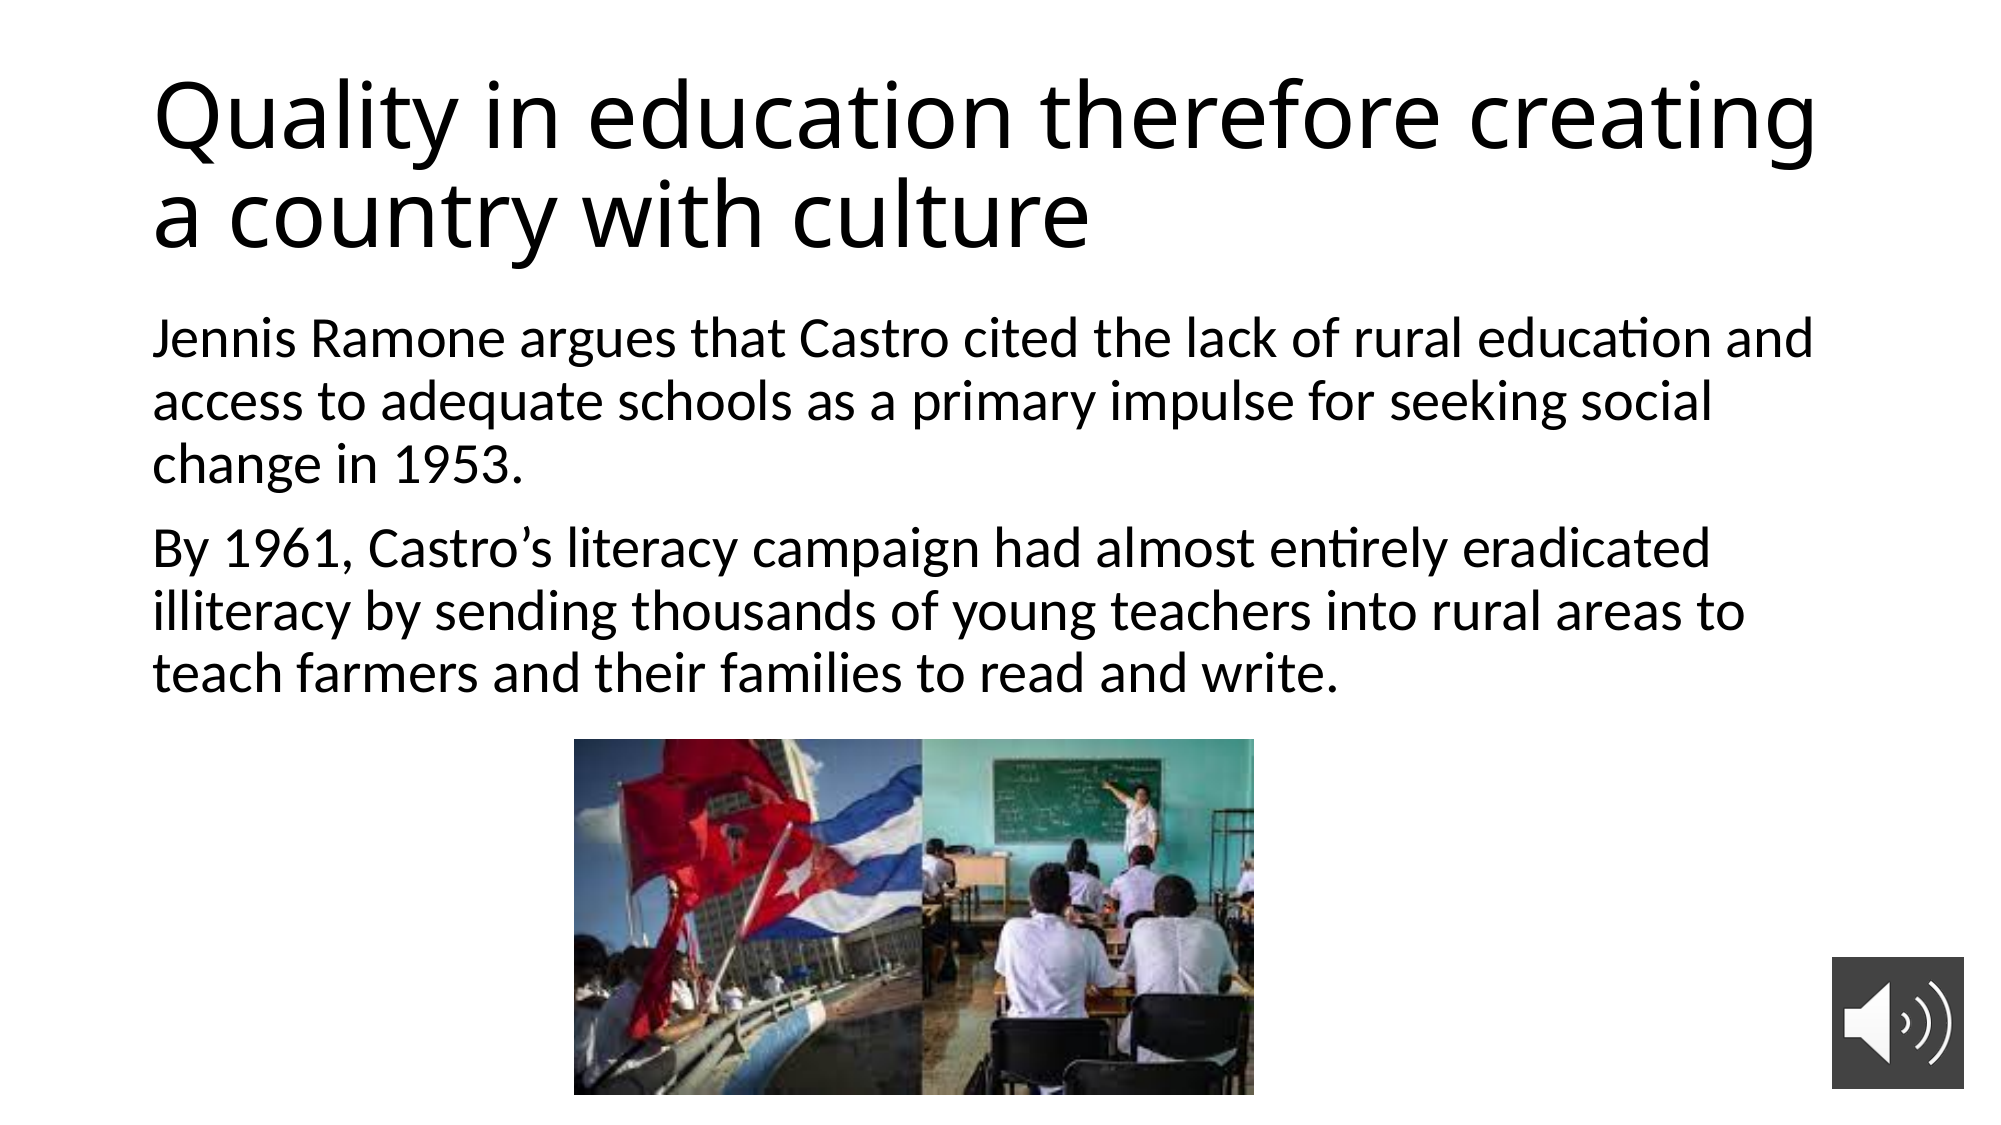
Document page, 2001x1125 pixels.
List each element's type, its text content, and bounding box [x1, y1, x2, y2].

picture [1831, 956, 1965, 1090]
title Quality in education therefore creating a country with culture [137, 59, 1863, 278]
picture [574, 739, 1254, 1095]
list Jennis Ramone argues that Castro cited the lack of rural education and access to adequate schools as a primary impulse for seeking social change in 1953. By 1961, Castro’s literacy campaign had almost entirely eradicated illiteracy by sending thousands of young teachers into rural areas to teach farmers and their families to read and write. [137, 299, 1863, 1014]
